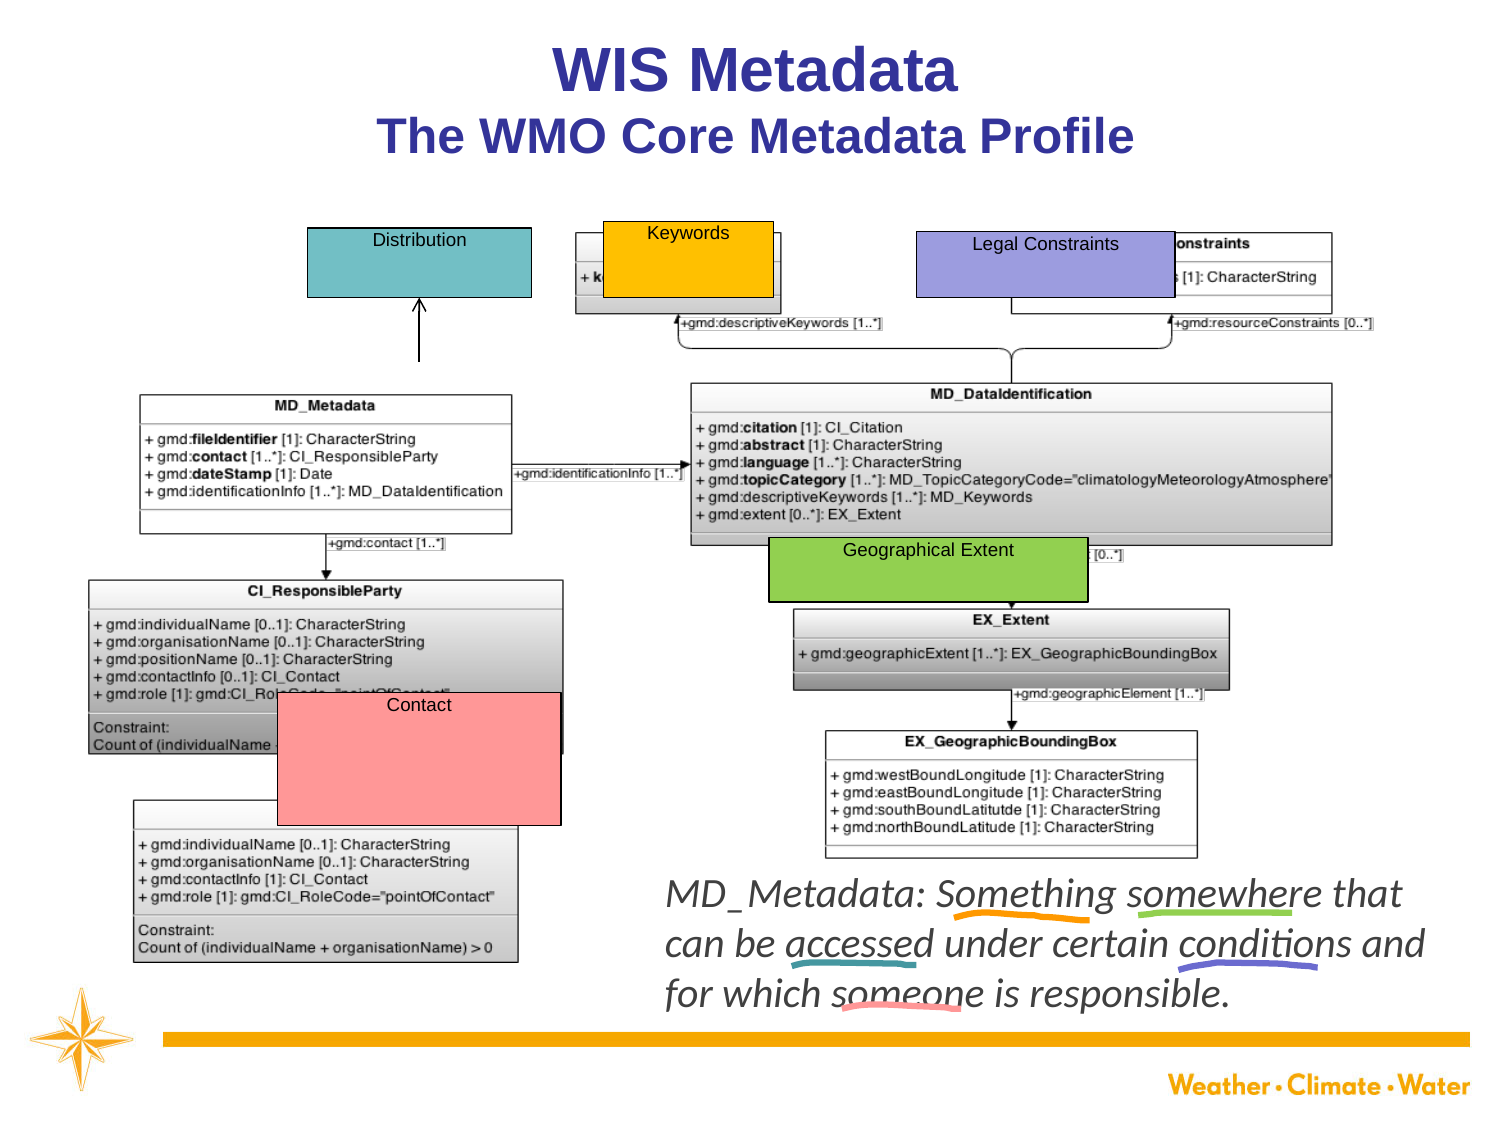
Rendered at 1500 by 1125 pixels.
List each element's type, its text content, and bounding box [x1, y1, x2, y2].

text_box Keywords [603, 221, 774, 230]
picture [0, 0, 1500, 1125]
title WIS Metadata The WMO Core Metadata Profile [41, 31, 1471, 161]
text_box [841, 1004, 962, 1009]
text_box MD_Metadata: Something somewhere that can be accessed under certain conditions and for which someone is responsible. [649, 858, 1442, 1024]
